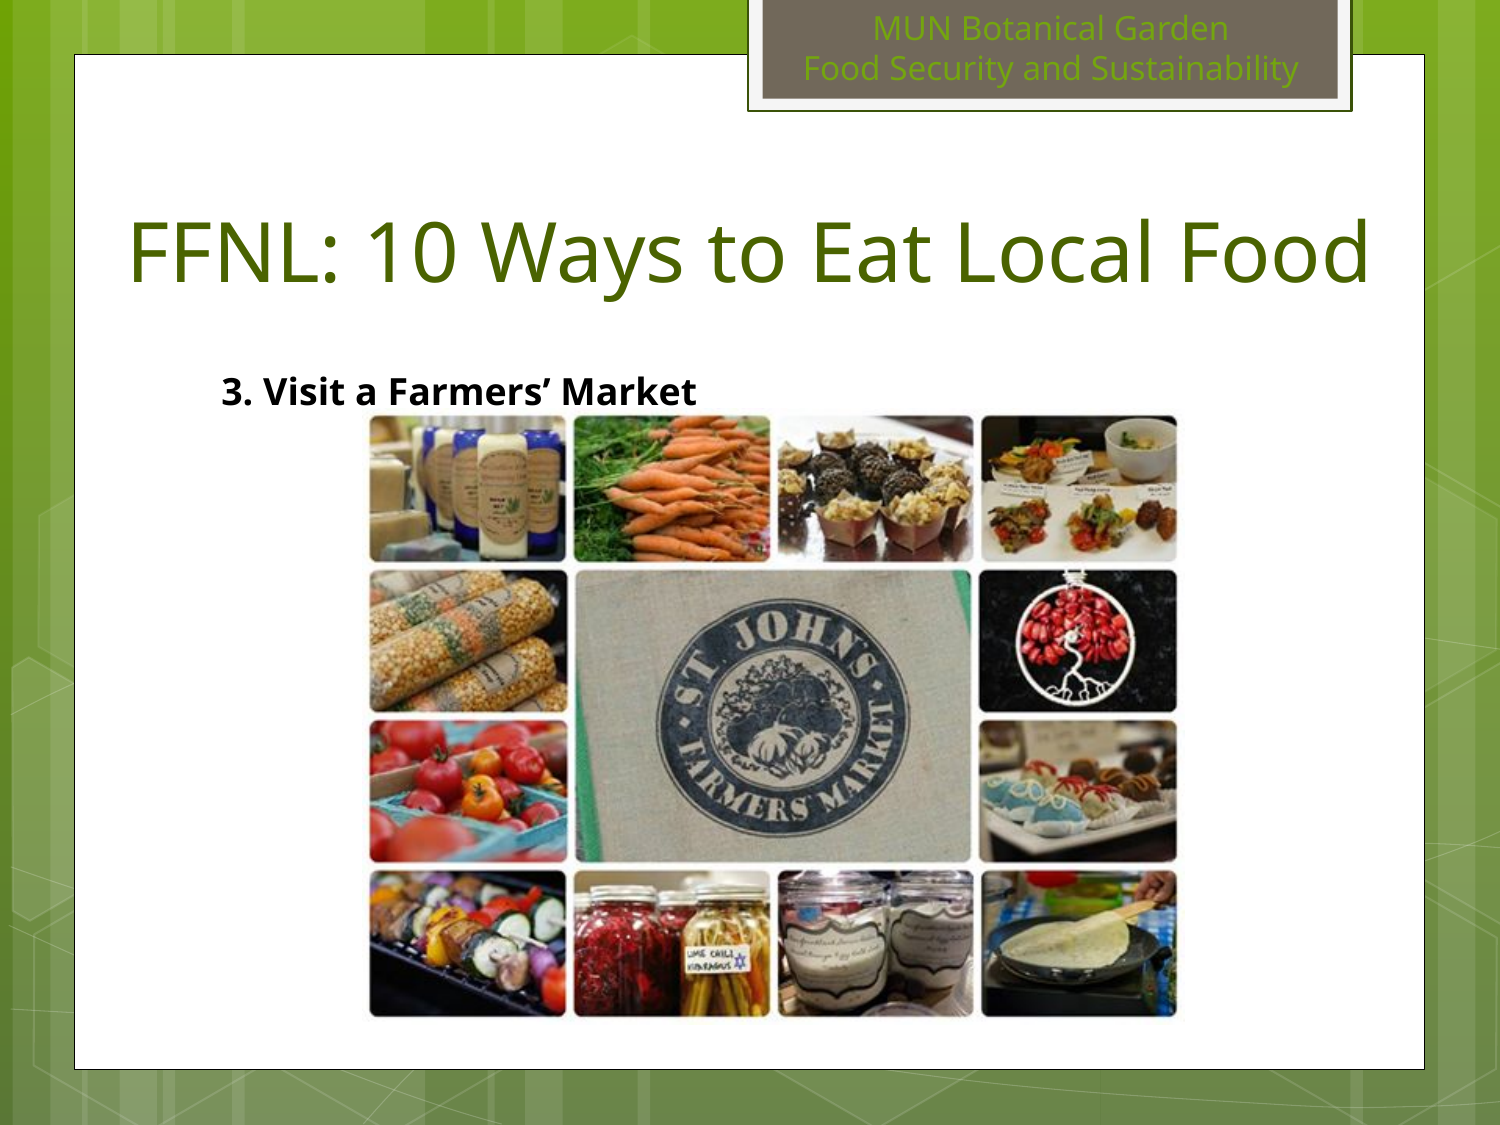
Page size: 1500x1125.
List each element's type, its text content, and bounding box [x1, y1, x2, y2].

text_box 3. Visit a Farmers’ Market [206, 338, 1341, 556]
text_box MUN Botanical Garden Food Security and Sustainability [761, 0, 1341, 95]
picture [362, 408, 1185, 1025]
text_box FFNL: 10 Ways to Eat Local Food [76, 192, 1424, 350]
